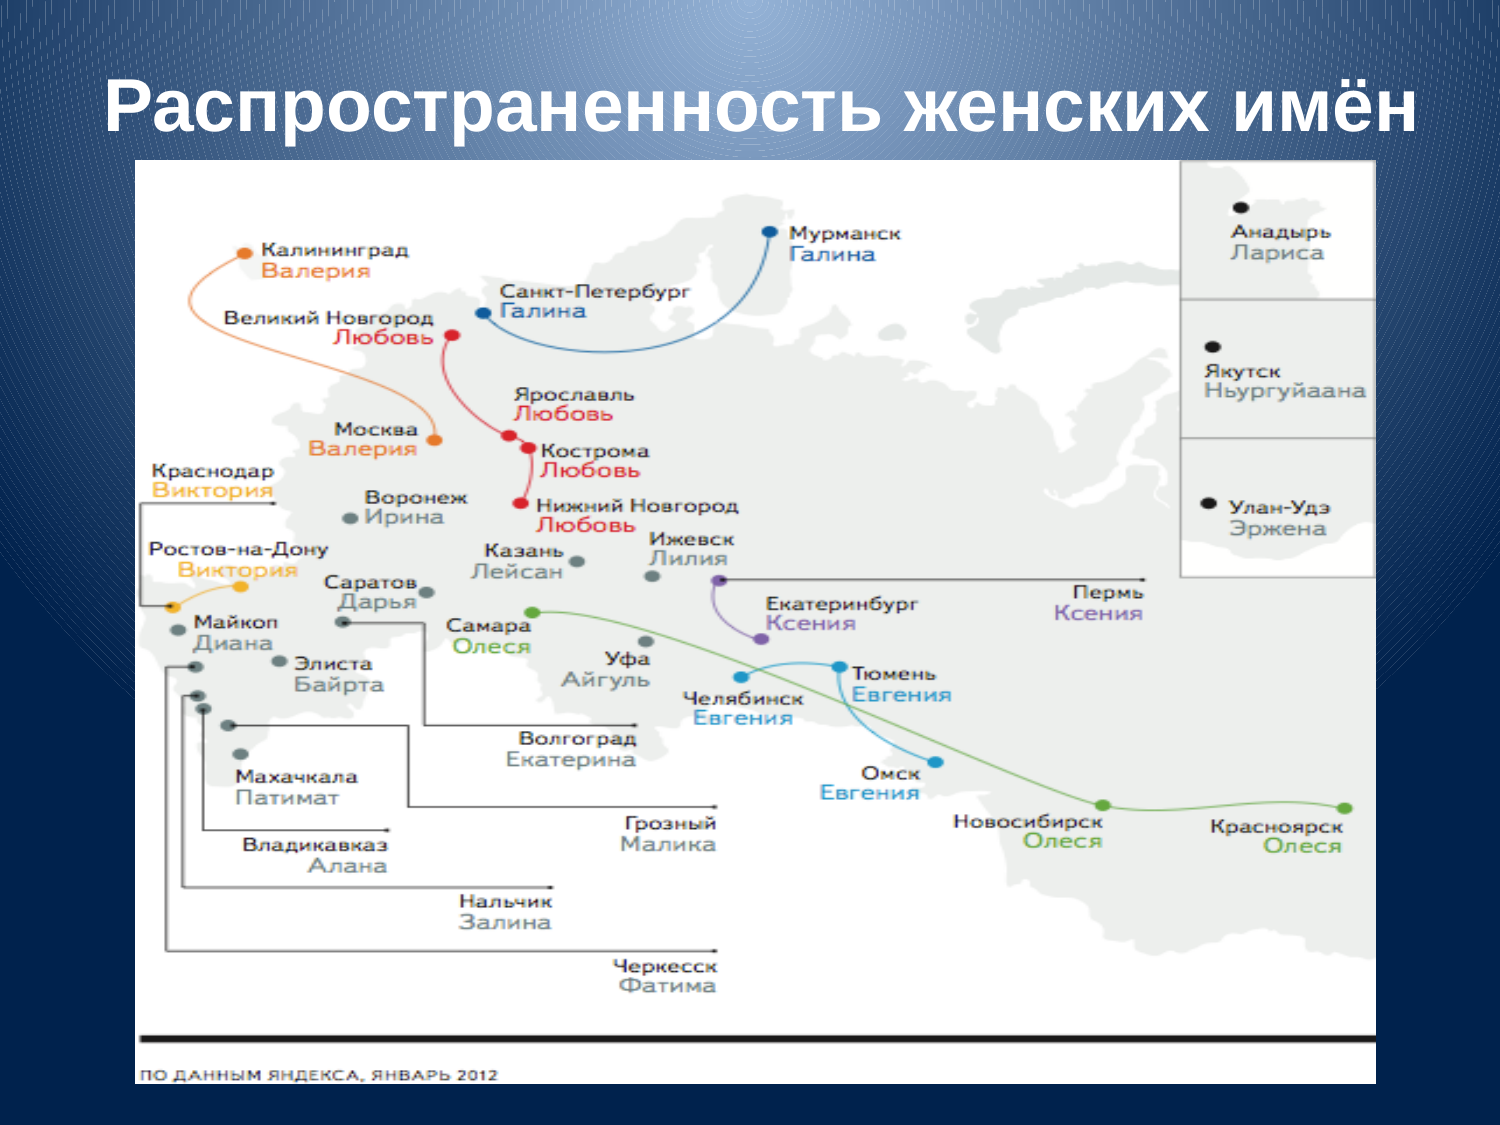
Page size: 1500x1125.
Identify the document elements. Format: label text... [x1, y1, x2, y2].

title Распространенность женских имён [64, 54, 1459, 149]
picture [135, 160, 1377, 1084]
